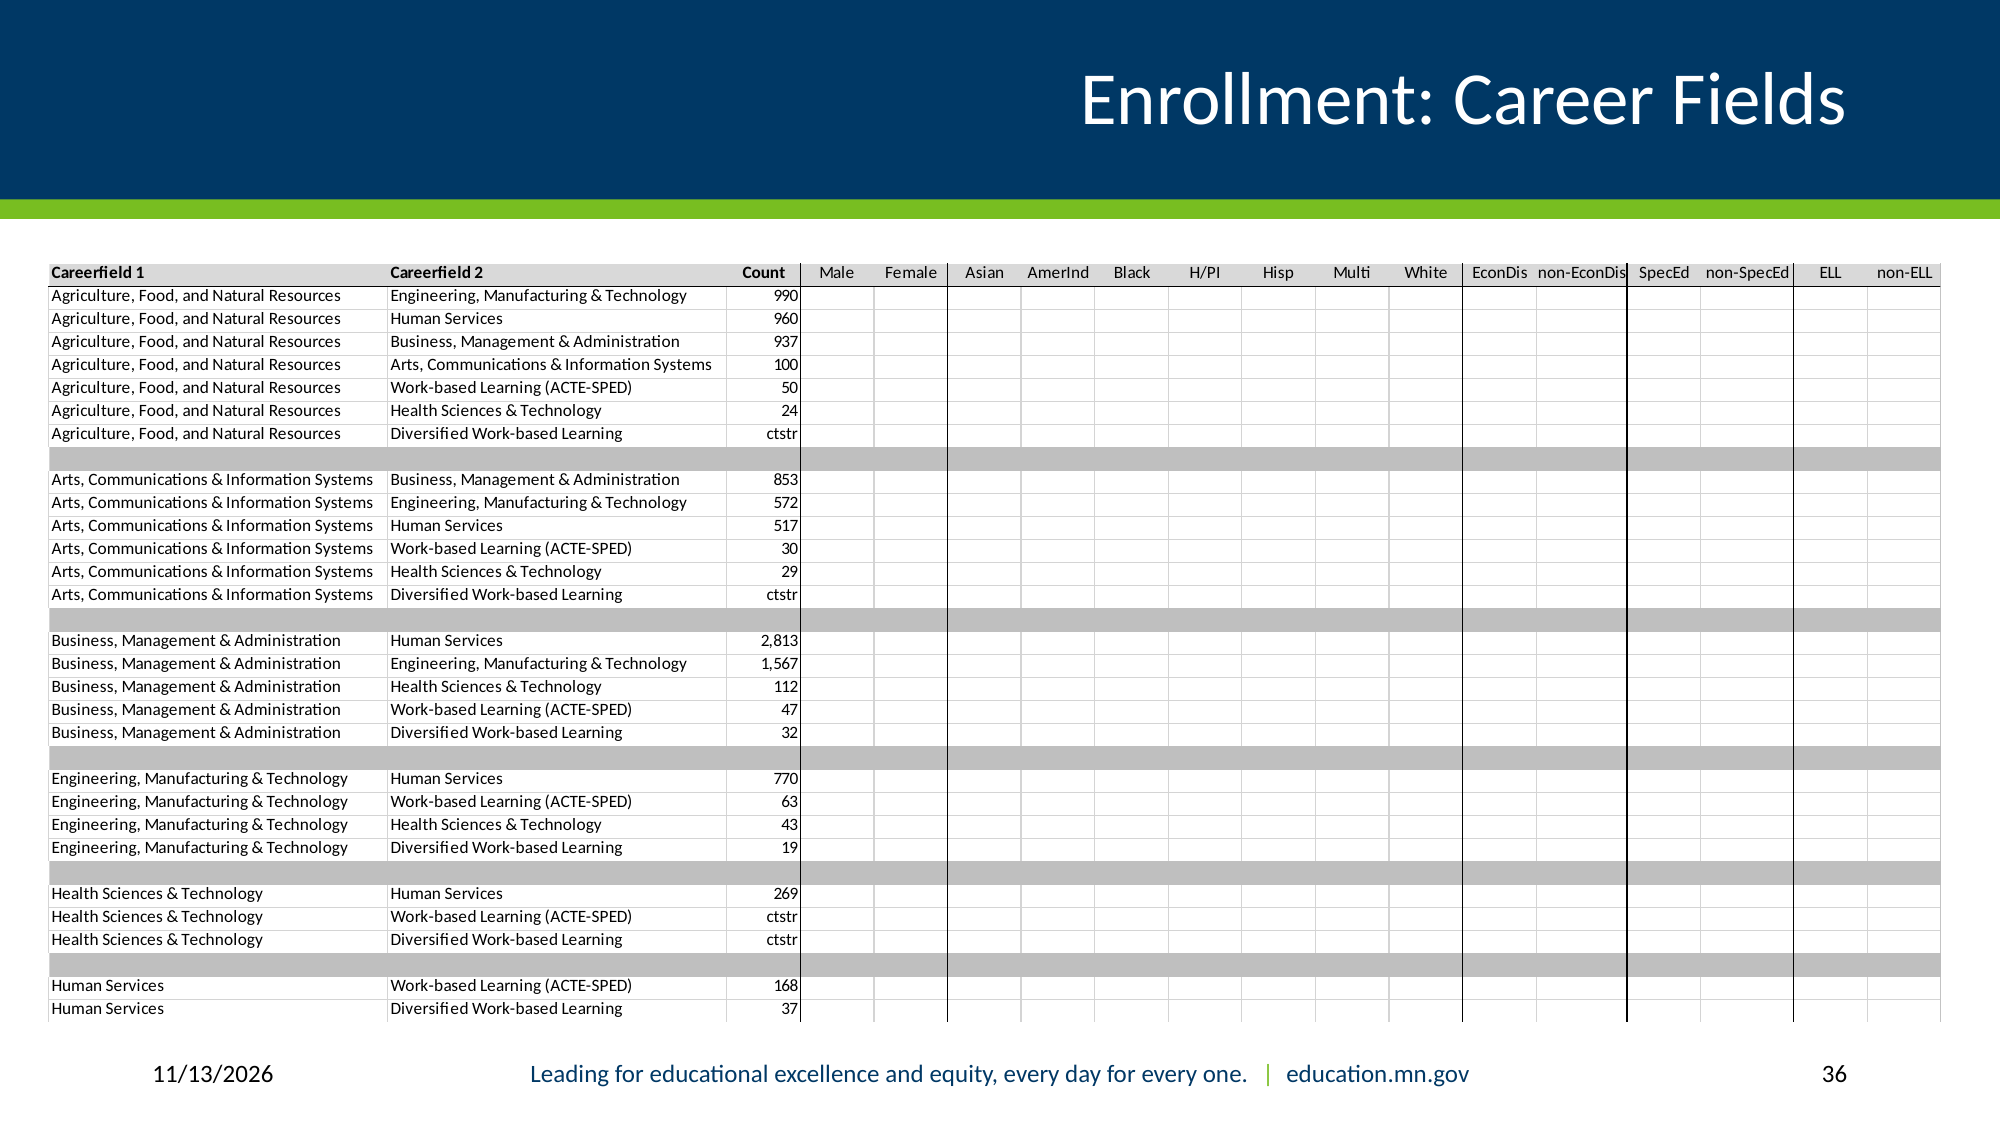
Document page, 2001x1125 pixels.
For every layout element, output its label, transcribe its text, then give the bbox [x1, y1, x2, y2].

footer Leading for educational excellence and equity, every day for every one. | education.mn.gov [473, 1042, 1527, 1103]
title Enrollment: Career Fields [137, 24, 1863, 175]
slide_number 36 [1622, 1042, 1863, 1103]
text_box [47, 262, 1942, 1024]
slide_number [137, 1042, 361, 1103]
